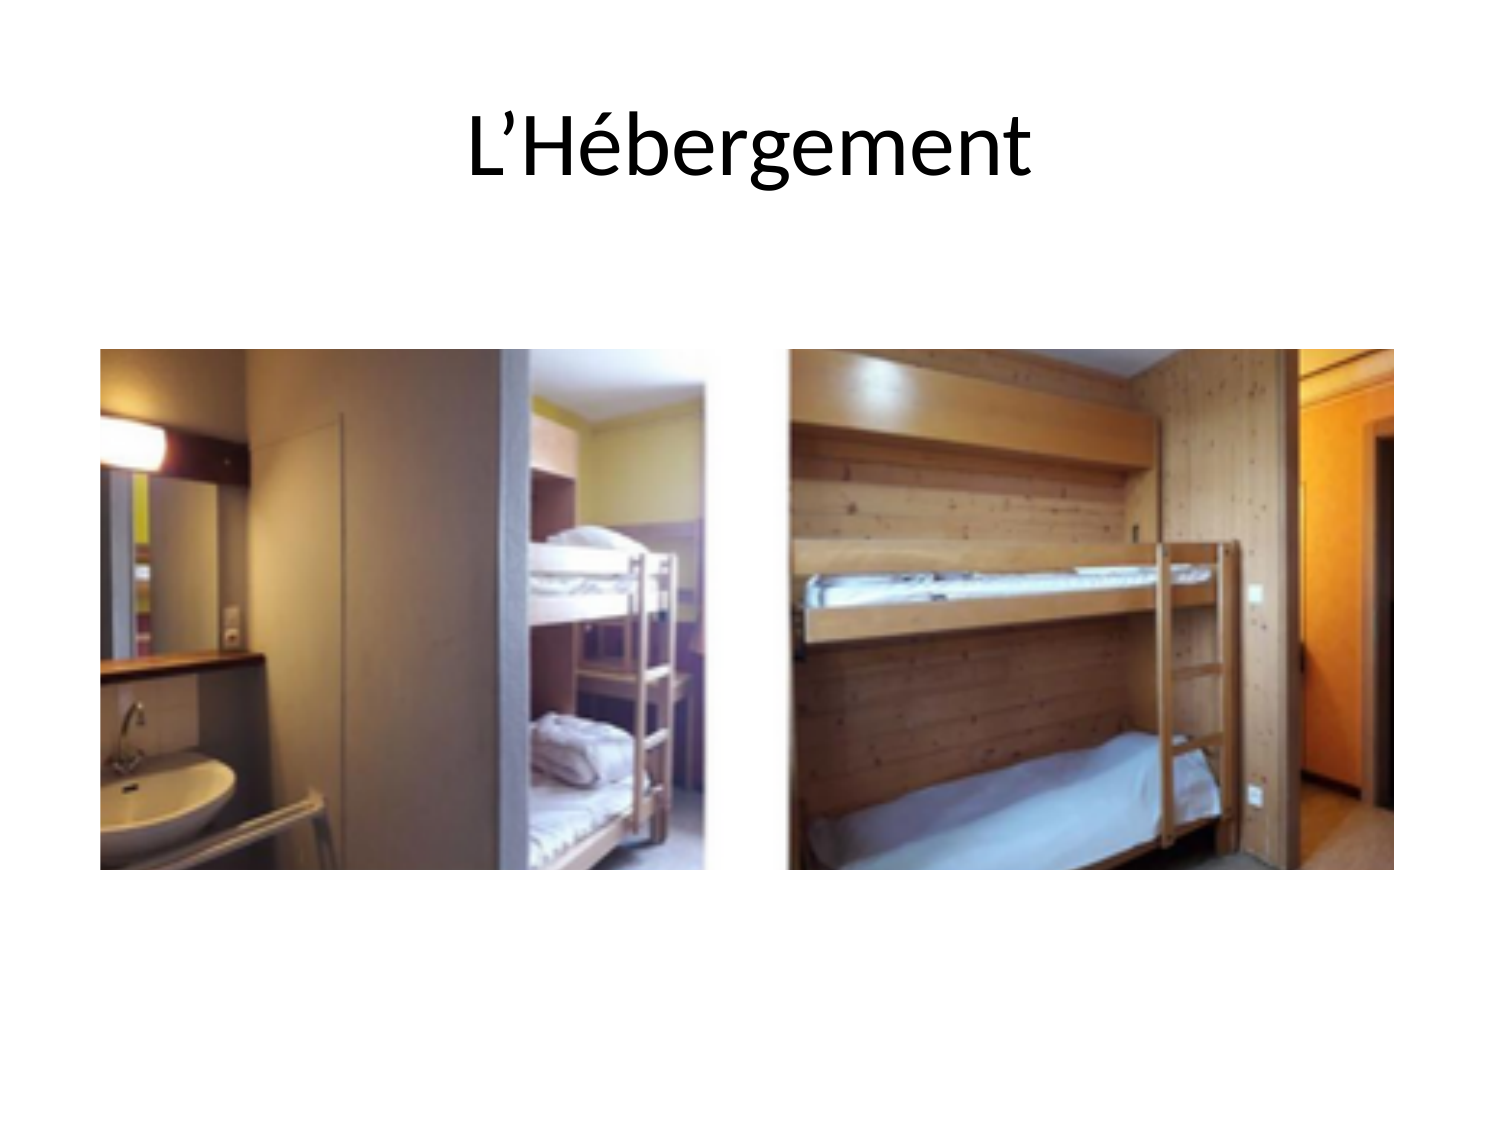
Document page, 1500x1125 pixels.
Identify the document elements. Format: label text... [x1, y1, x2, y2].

text_box L’Hébergement [75, 45, 1425, 233]
picture [100, 349, 1395, 870]
text_box [75, 262, 1425, 1005]
